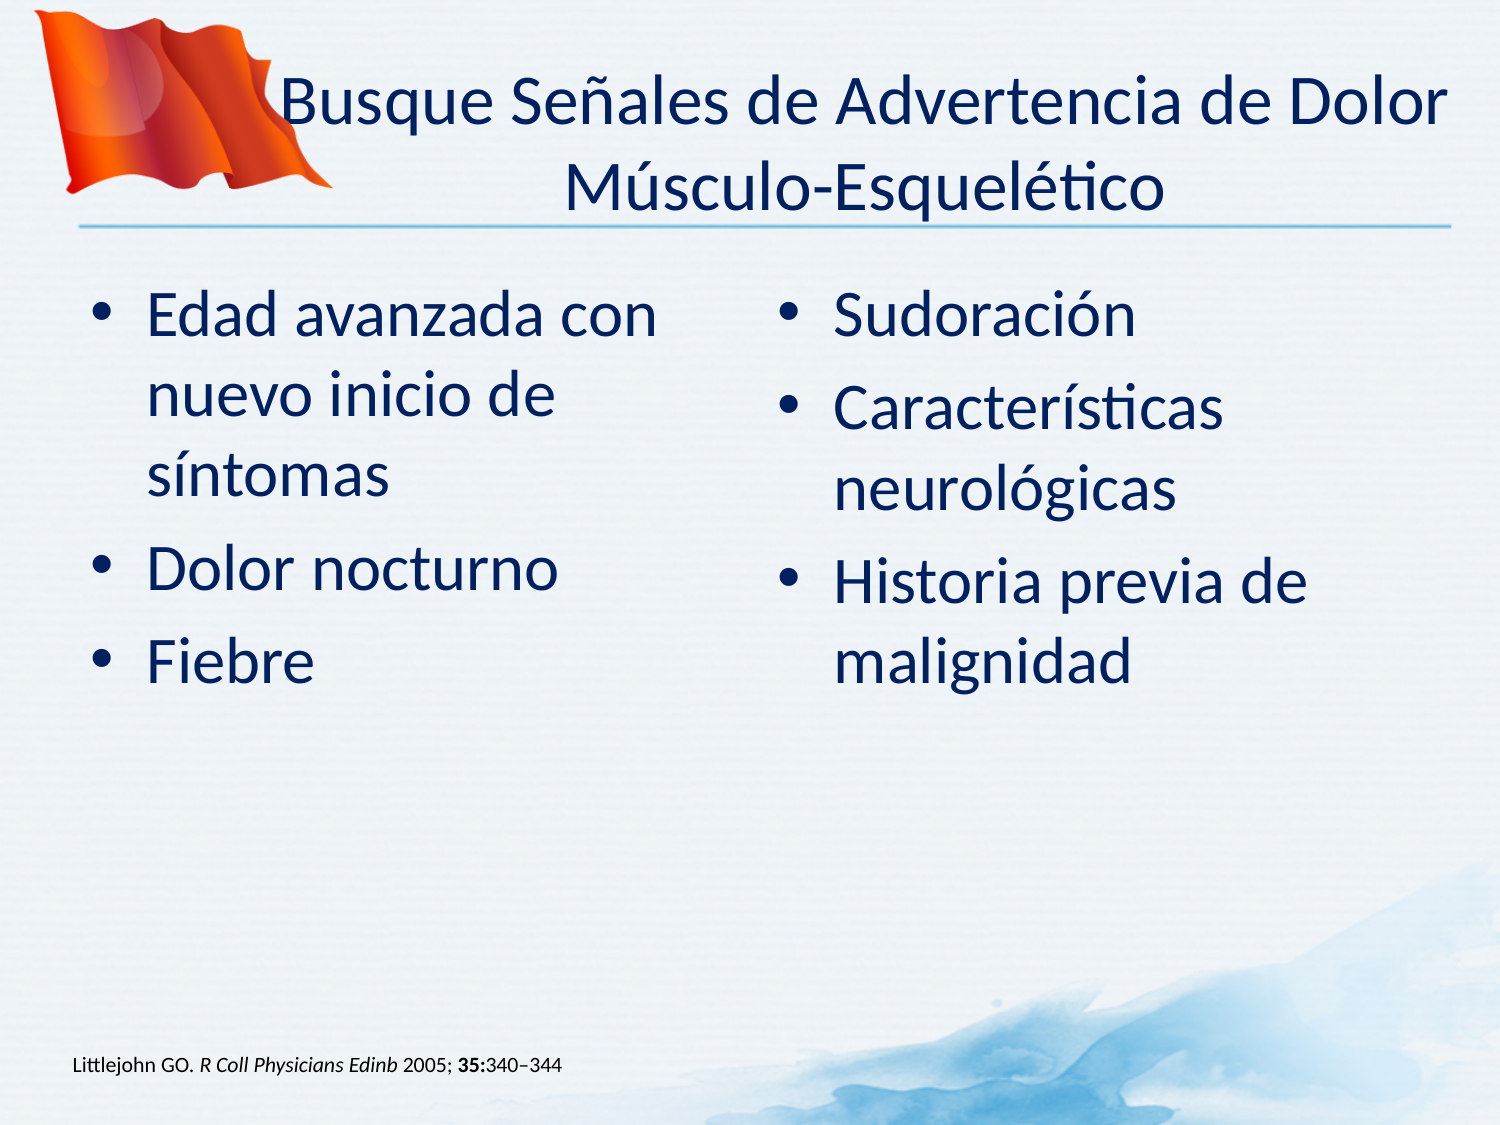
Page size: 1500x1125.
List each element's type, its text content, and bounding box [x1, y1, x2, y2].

title Busque Señales de Advertencia de Dolor Músculo-Esquelético [341, 45, 1500, 233]
text_box Littlejohn GO. R Coll Physicians Edinb 2005; 35:340–344 [57, 1042, 578, 1084]
list Sudoración Características neurológicas Historia previa de malignidad [762, 262, 1425, 1005]
picture [0, 0, 1500, 1125]
list Edad avanzada con nuevo inicio de síntomas Dolor nocturno Fiebre [75, 262, 738, 1005]
